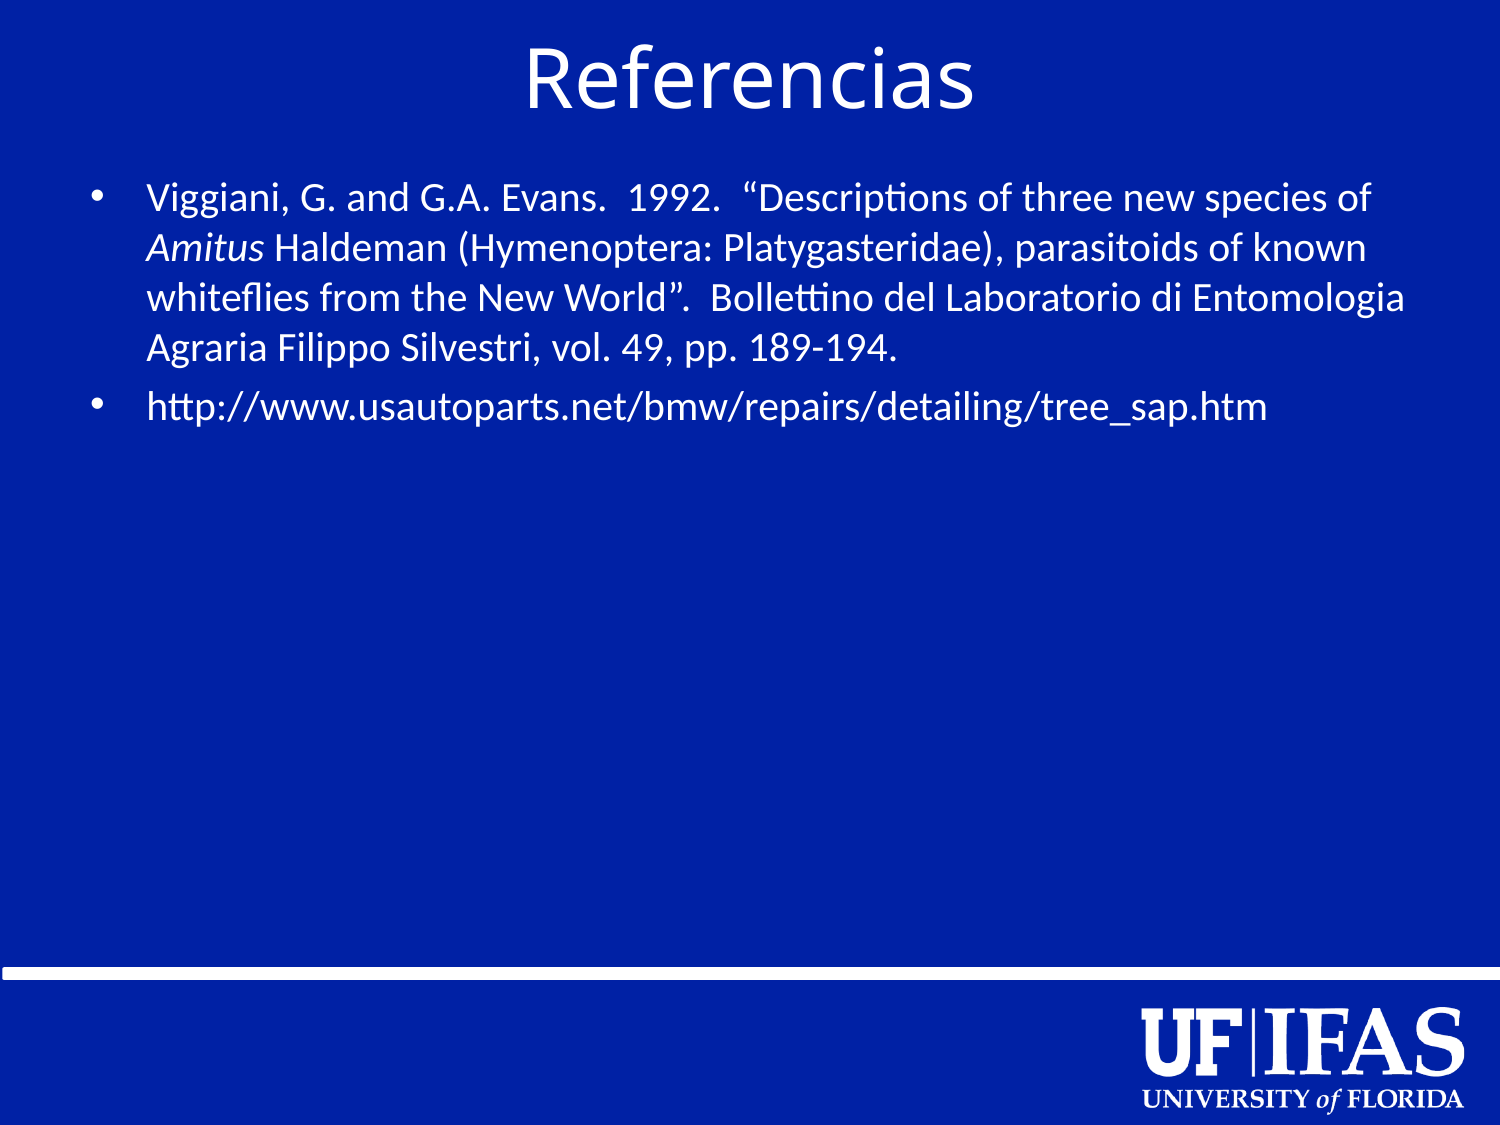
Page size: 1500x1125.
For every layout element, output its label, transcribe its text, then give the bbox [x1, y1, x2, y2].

list Viggiani, G. and G.A. Evans. 1992. “Descriptions of three new species of Amitus Haldeman (Hymenoptera: Platygasteridae), parasitoids of known whiteflies from the New World”. Bollettino del Laboratorio di Entomologia Agraria Filippo Silvestri, vol. 49, pp. 189-194. http://www.usautoparts.net/bmw/repairs/detailing/tree_sap.htm [75, 162, 1425, 1000]
title Referencias [75, 0, 1425, 150]
picture [1132, 998, 1475, 1119]
